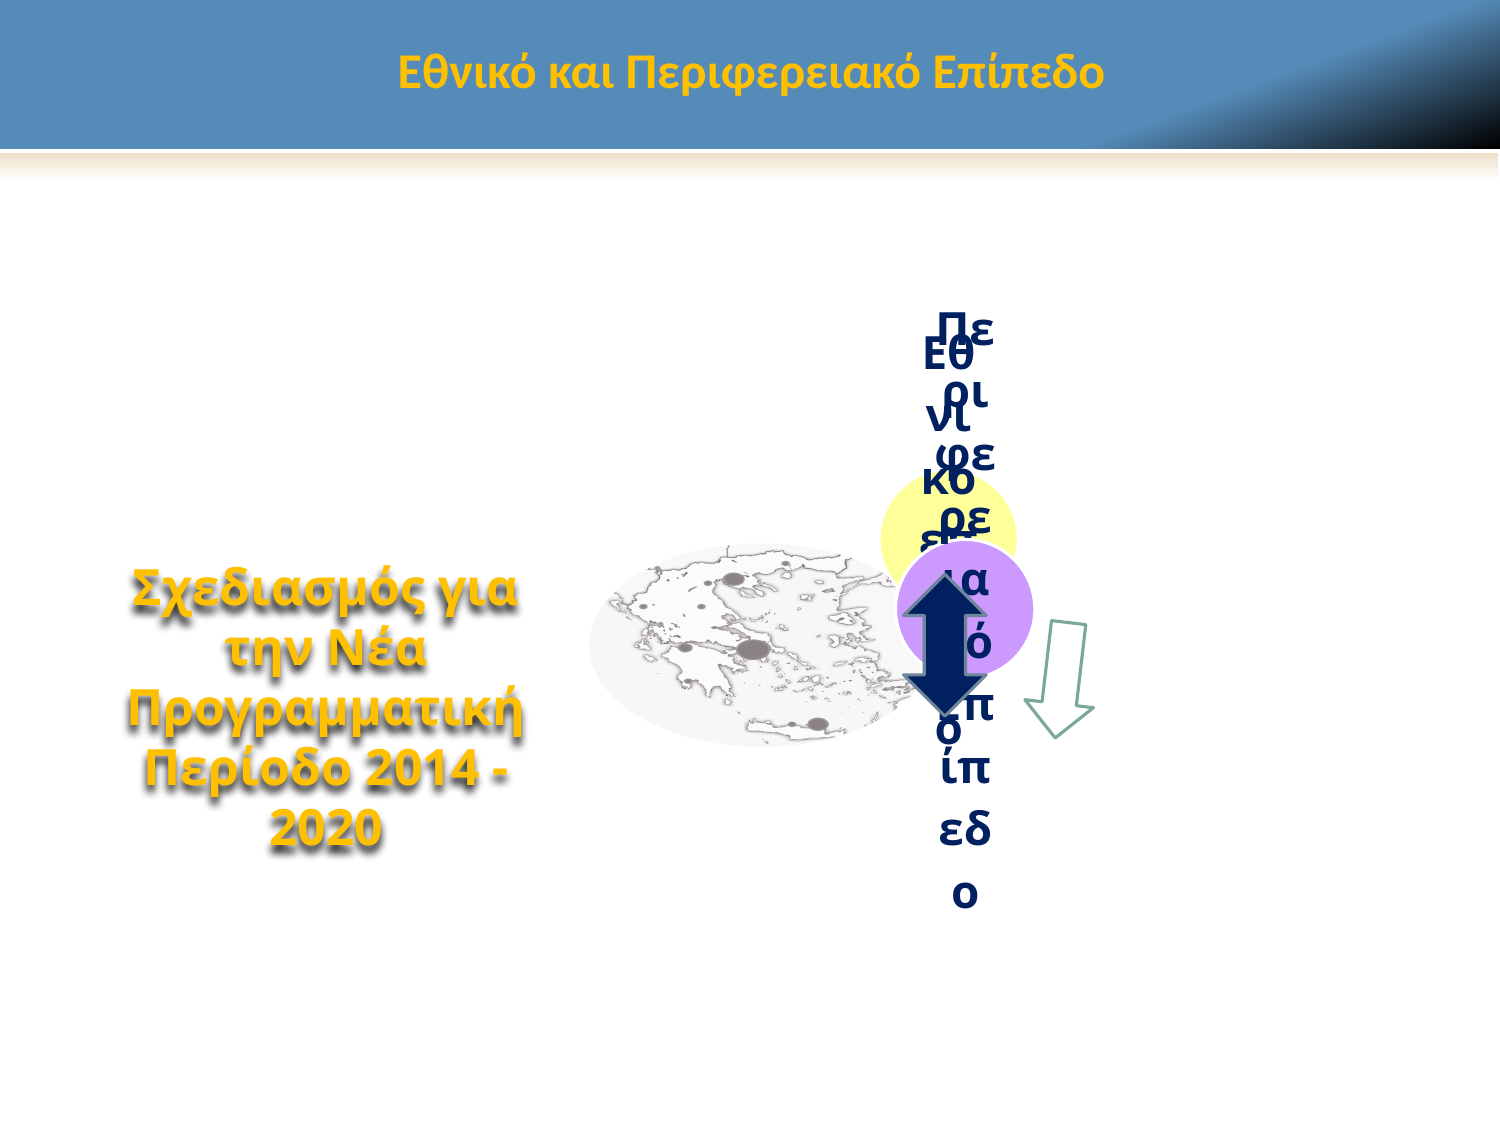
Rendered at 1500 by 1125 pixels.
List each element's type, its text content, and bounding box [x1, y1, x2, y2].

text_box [64, 231, 1460, 1059]
text_box Εθνικό και Περιφερειακό Επίπεδο [76, 30, 1427, 133]
